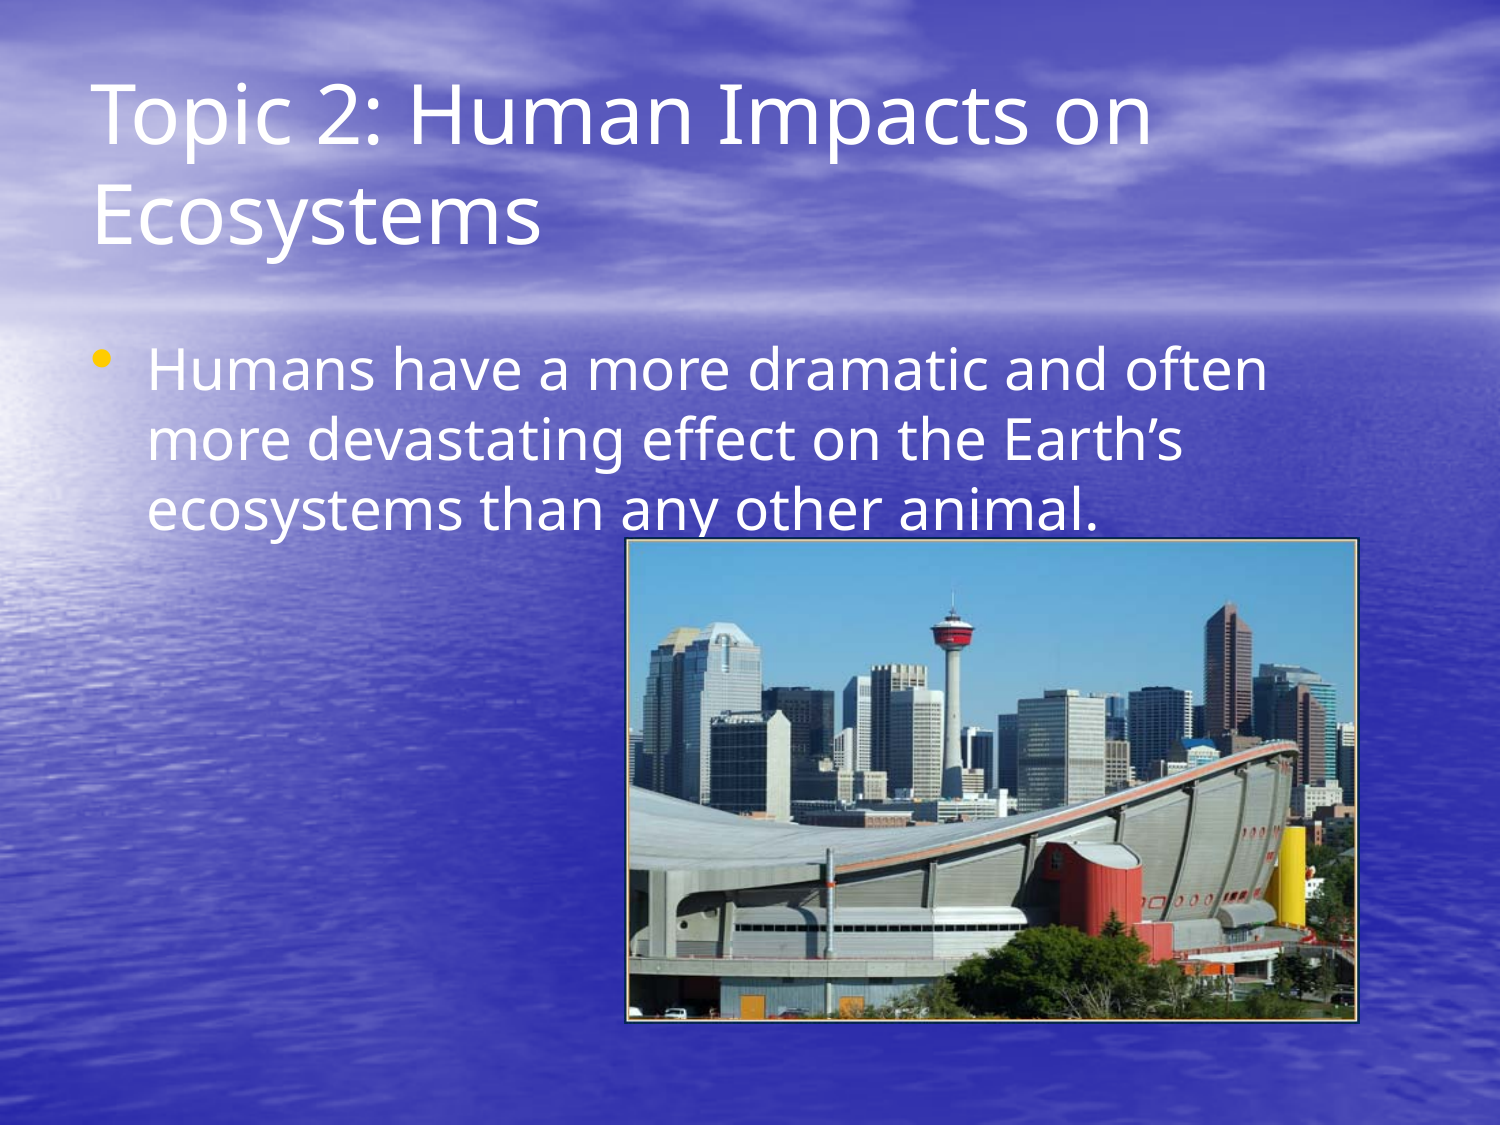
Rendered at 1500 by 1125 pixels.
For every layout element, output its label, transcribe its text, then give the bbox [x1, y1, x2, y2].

title Topic 2: Human Impacts on Ecosystems [74, 47, 1426, 276]
list Humans have a more dramatic and often more devastating effect on the Earth’s ecosystems than any other animal. [74, 324, 1426, 1001]
picture [624, 537, 1360, 1024]
